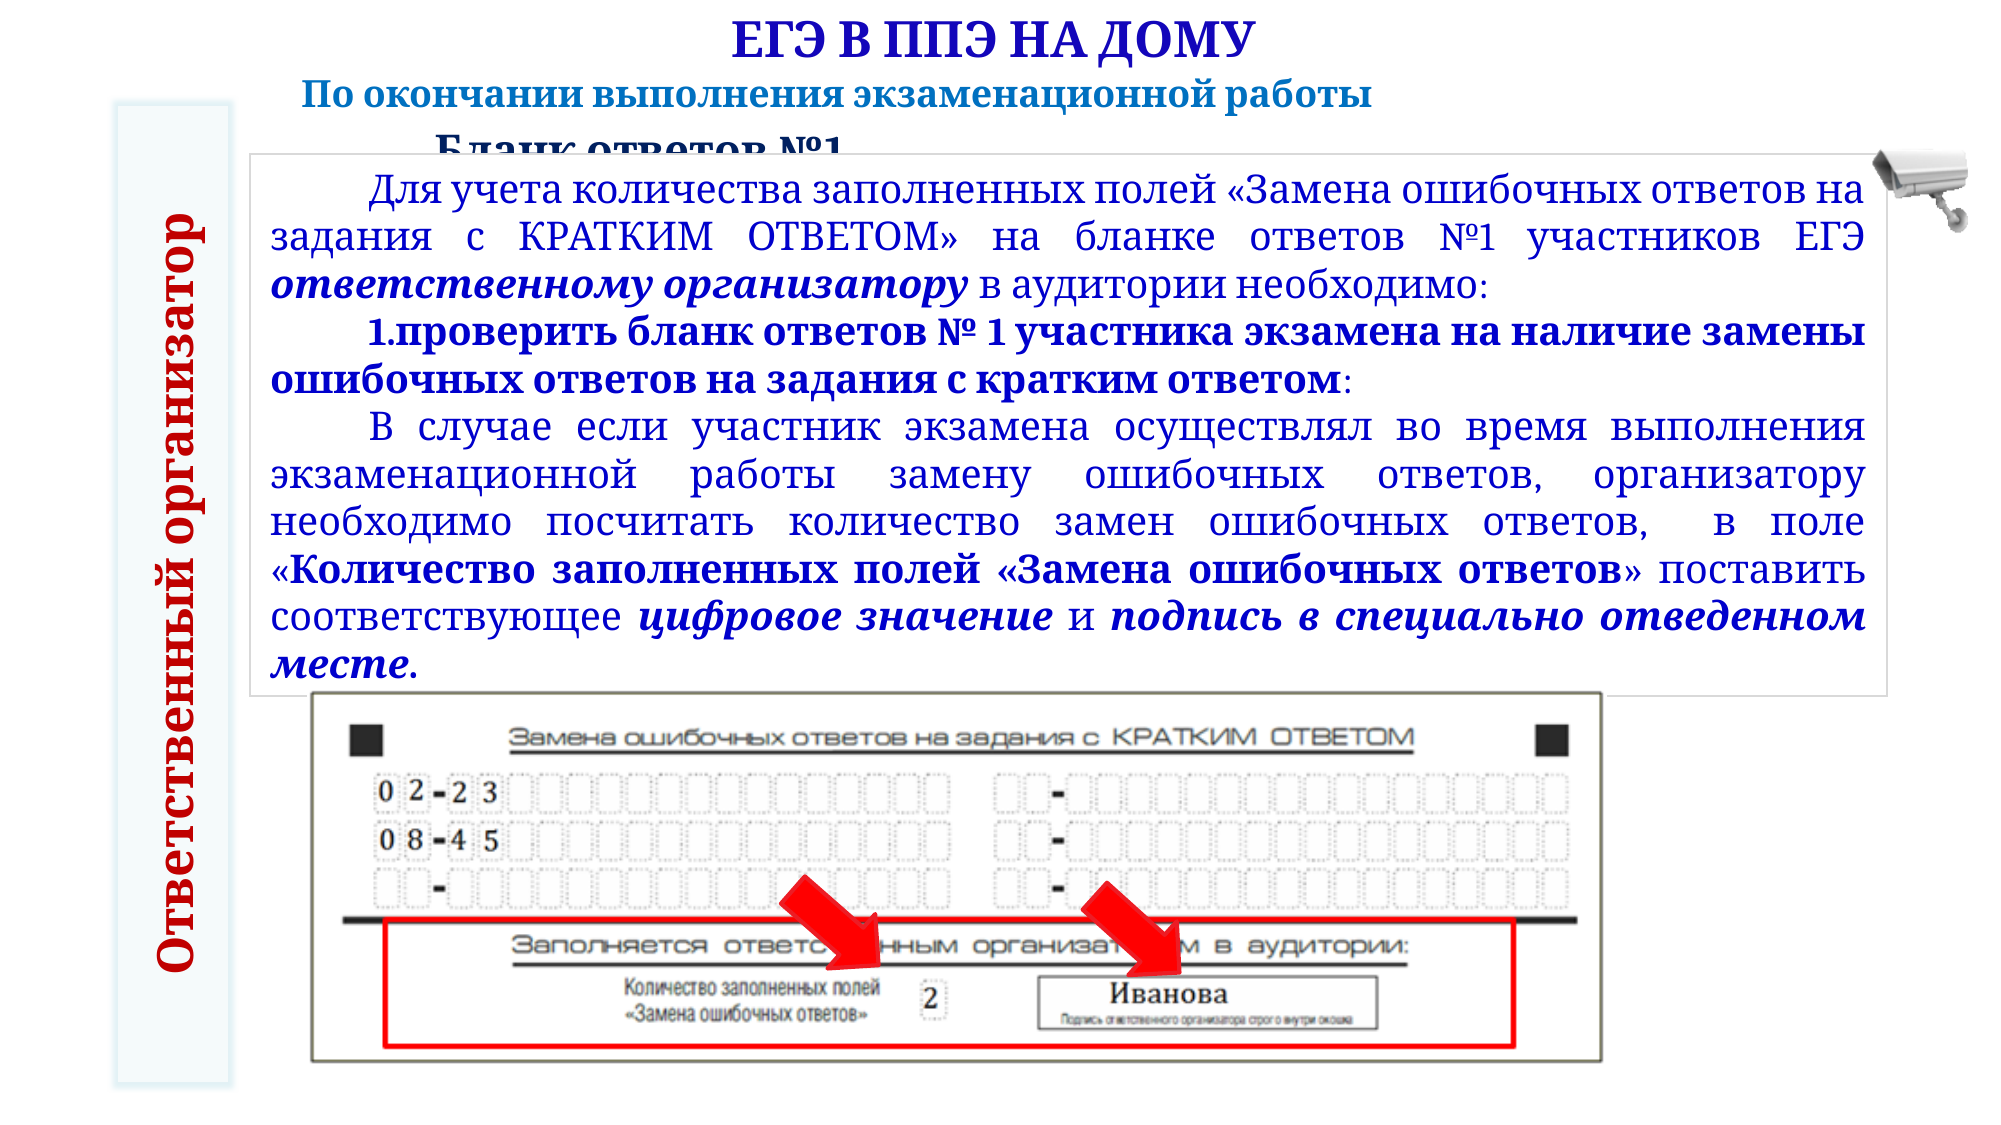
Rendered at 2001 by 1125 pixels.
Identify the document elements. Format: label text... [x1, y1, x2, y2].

picture [1849, 128, 2000, 287]
text_box Ответственный организатор [117, 105, 229, 1083]
text_box ЕГЭ В ППЭ НА ДОМУ [24, 0, 1963, 75]
text_box Для учета количества заполненных полей «Замена ошибочных ответов на задания с КРАТКИМ ОТВЕТОМ» на бланке ответов №1 участников ЕГЭ ответственному организатору в аудитории необходимо: проверить бланк ответов № 1 участника экзамена на наличие замены ошибочных ответов на задания с кратким ответом: В случае если участник экзамена осуществлял во время выполнения экзаменационной работы замену ошибочных ответов, организатору необходимо посчитать количество замен ошибочных ответов, в поле «Количество заполненных полей «Замена ошибочных ответов» поставить соответствующее цифровое значение и подпись в специально отведенном месте. [249, 153, 1887, 696]
text_box По окончании выполнения экзаменационной работы [225, 62, 1450, 123]
text_box Бланк ответов №1 [249, 123, 1030, 153]
picture [306, 688, 1607, 1067]
